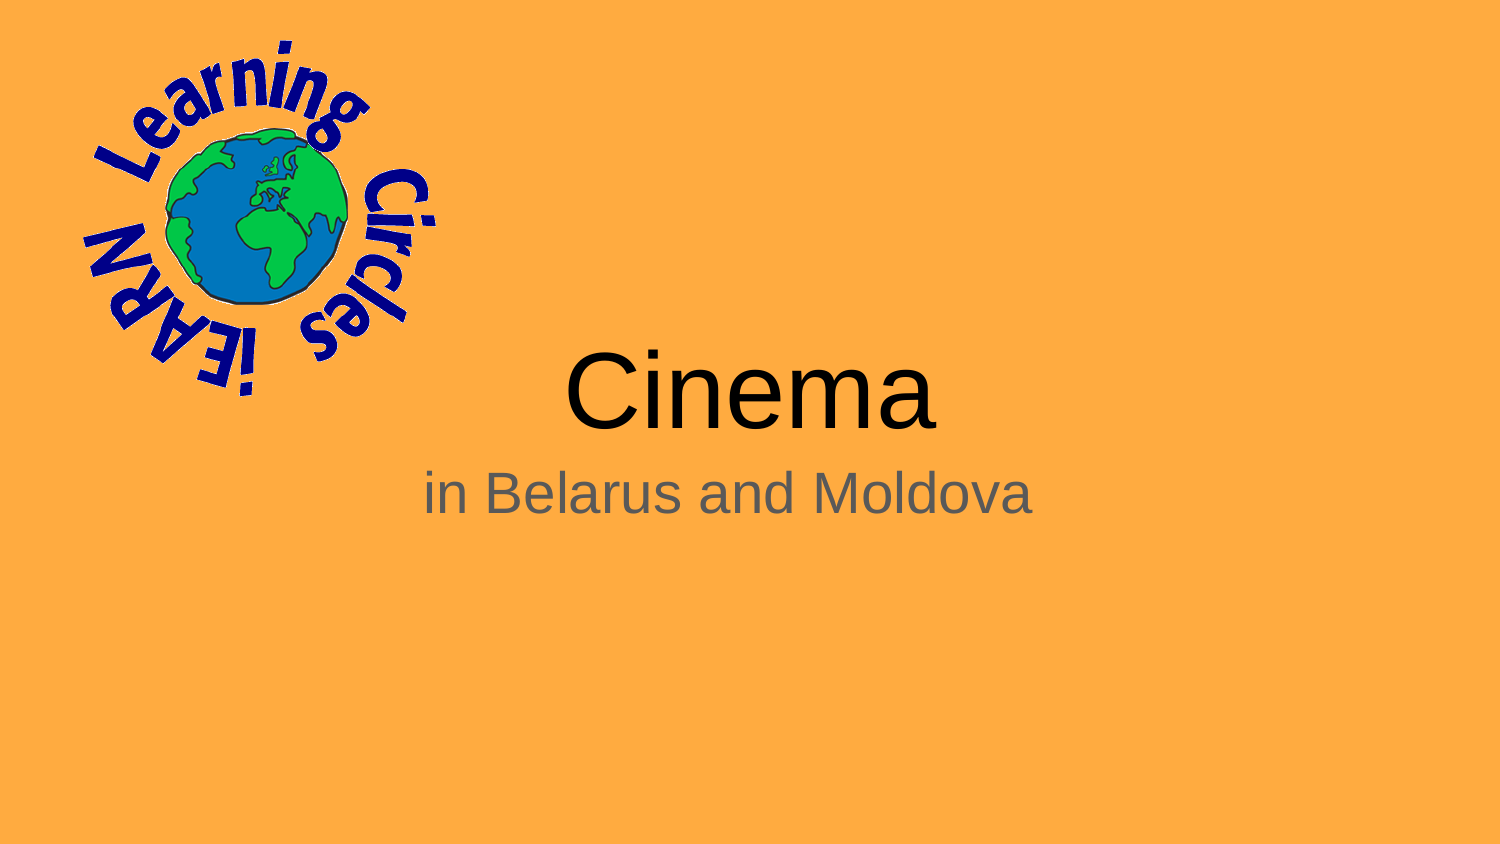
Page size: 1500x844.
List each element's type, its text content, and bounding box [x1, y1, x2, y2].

title Cinema [51, 128, 1449, 465]
picture [63, 22, 455, 414]
subtitle in Belarus and Moldova [29, 440, 1428, 571]
